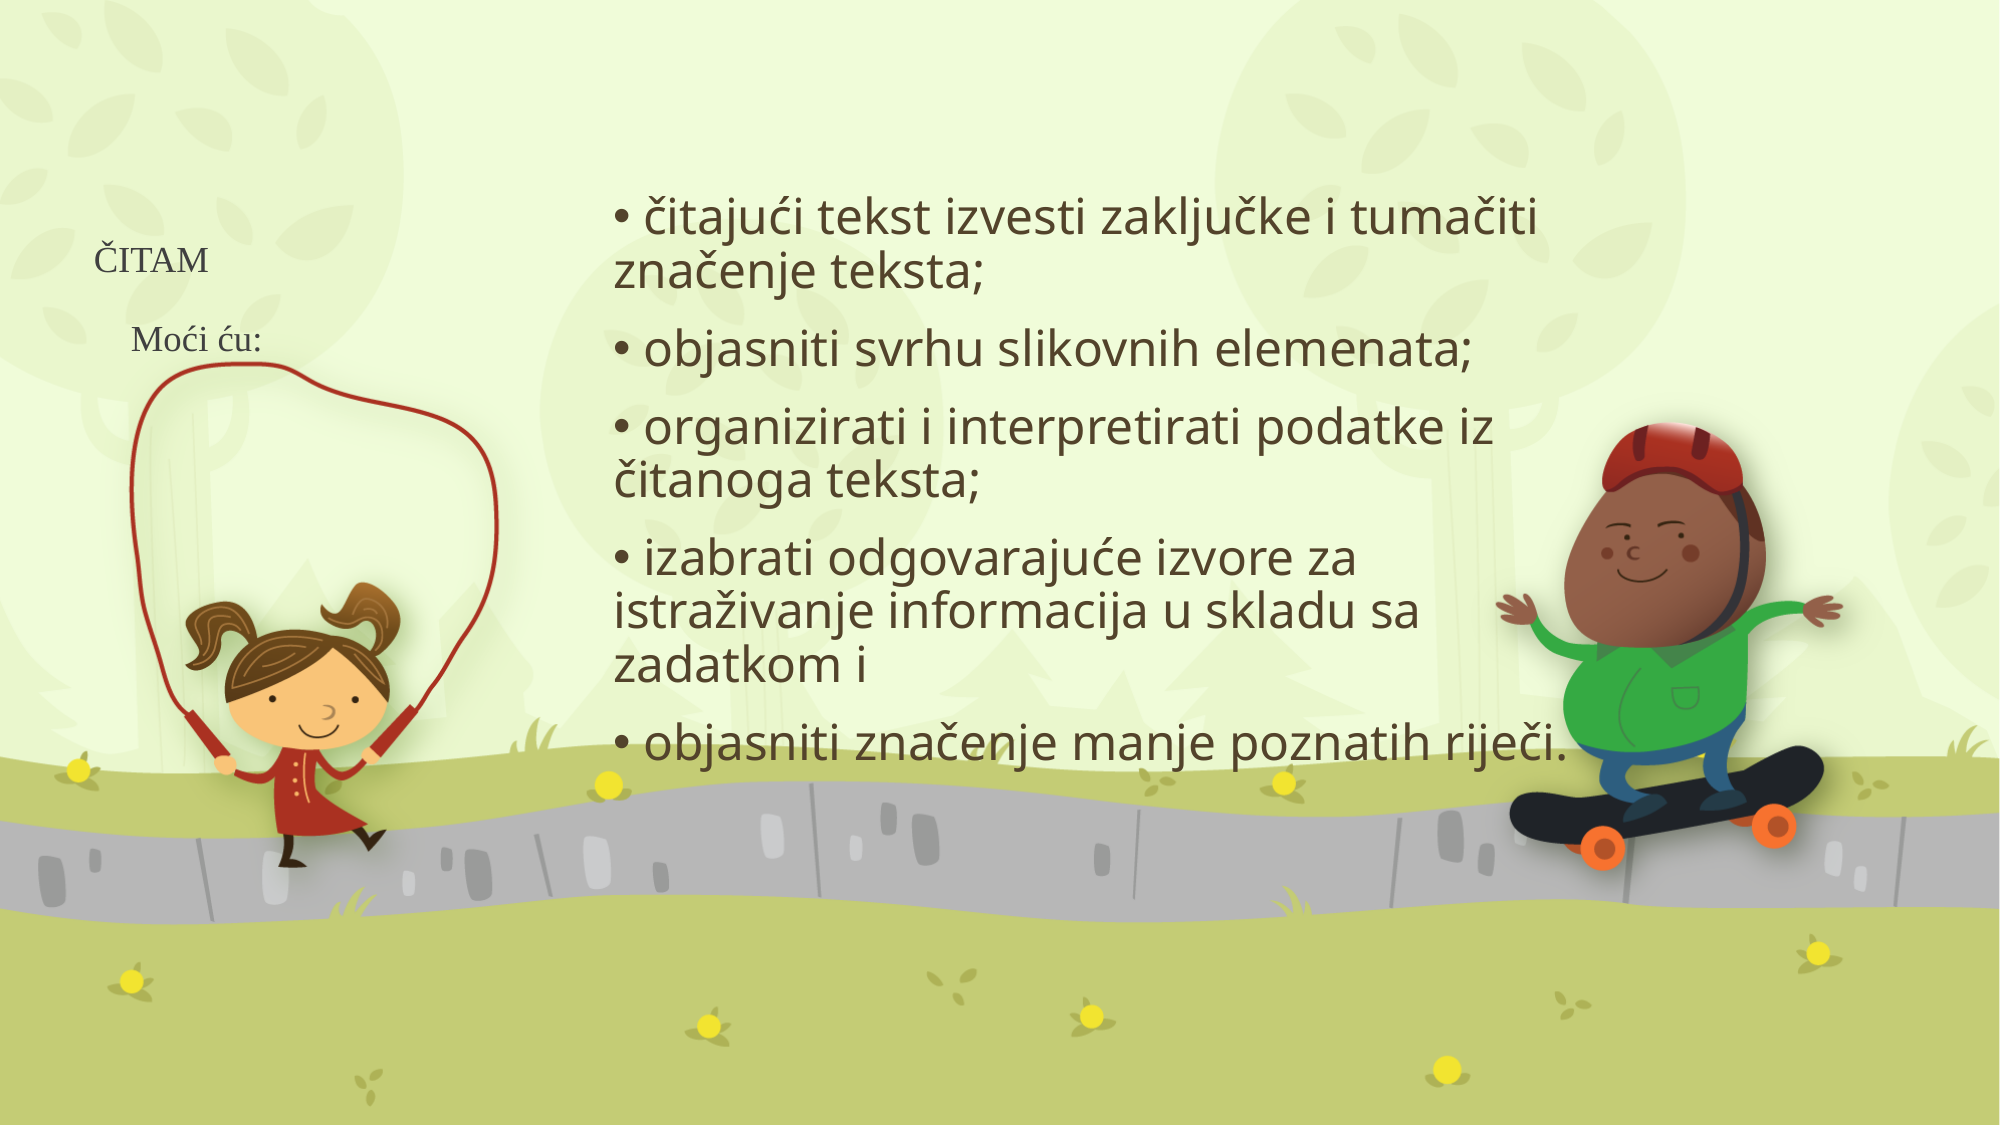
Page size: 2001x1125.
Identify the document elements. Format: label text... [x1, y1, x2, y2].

picture [0, 0, 2000, 1125]
title ČITAM Moći ću: [78, 231, 540, 412]
list čitajući tekst izvesti zaključke i tumačiti značenje teksta; objasniti svrhu slikovnih elemenata; organizirati i interpretirati podatke iz čitanoga teksta; izabrati odgovarajuće izvore za istraživanje informacija u skladu sa zadatkom i objasniti značenje manje poznatih riječi. [598, 184, 1591, 799]
